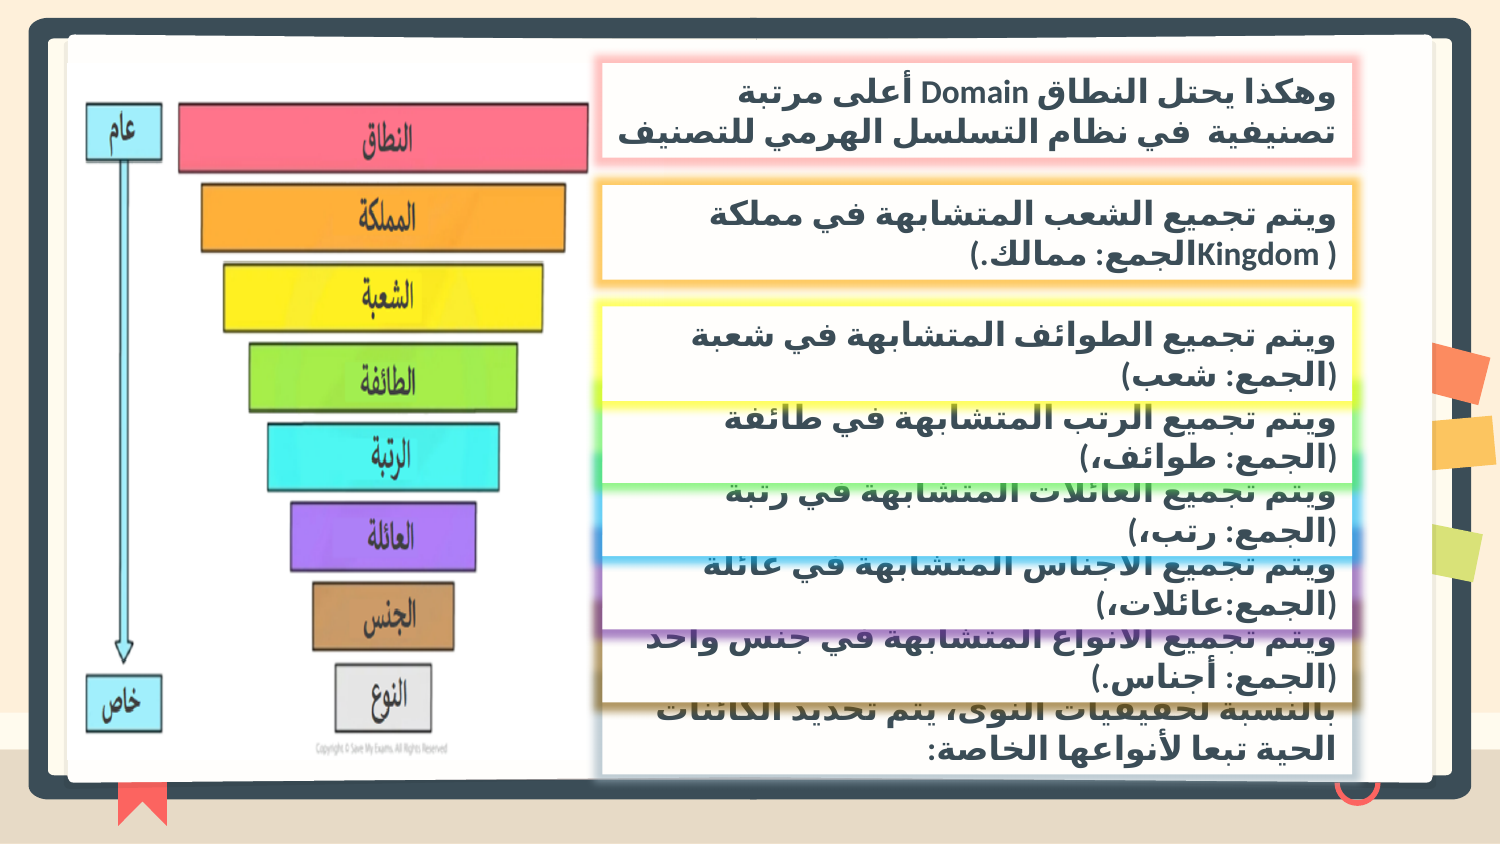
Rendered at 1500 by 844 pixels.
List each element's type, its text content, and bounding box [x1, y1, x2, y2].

text_box ويتم تجميع الطوائف المتشابهة في شعبة (الجمع: شعب) [668, 306, 1353, 401]
text_box ويتم تجميع الأجناس المتشابهة في عائلة (الجمع:عائلات،) [668, 570, 1353, 630]
text_box بالنسبة لحقيقيات النوى، يتم تحديد الكائنات الحية تبعا لأنواعها الخاصة: [602, 718, 1353, 775]
text_box ويتم تجميع الأنواع المتشابهة في جنس واحد (الجمع: أجناس.) [668, 644, 1353, 703]
text_box ويتم تجميع الرتب المتشابهة في طائفة (الجمع: طوائف،) [668, 417, 1353, 483]
text_box ويتم تجميع العائلات المتشابهة في رتبة (الجمع: رتب،) [668, 498, 1353, 557]
picture [66, 62, 664, 761]
text_box ويتم تجميع الشعب المتشابهة في مملكة ( Kingdomالجمع: ممالك.) [668, 185, 1353, 280]
text_box وهكذا يحتل النطاق Domain أعلى مرتبة تصنيفية في نظام التسلسل الهرمي للتصنيف [665, 63, 1353, 158]
